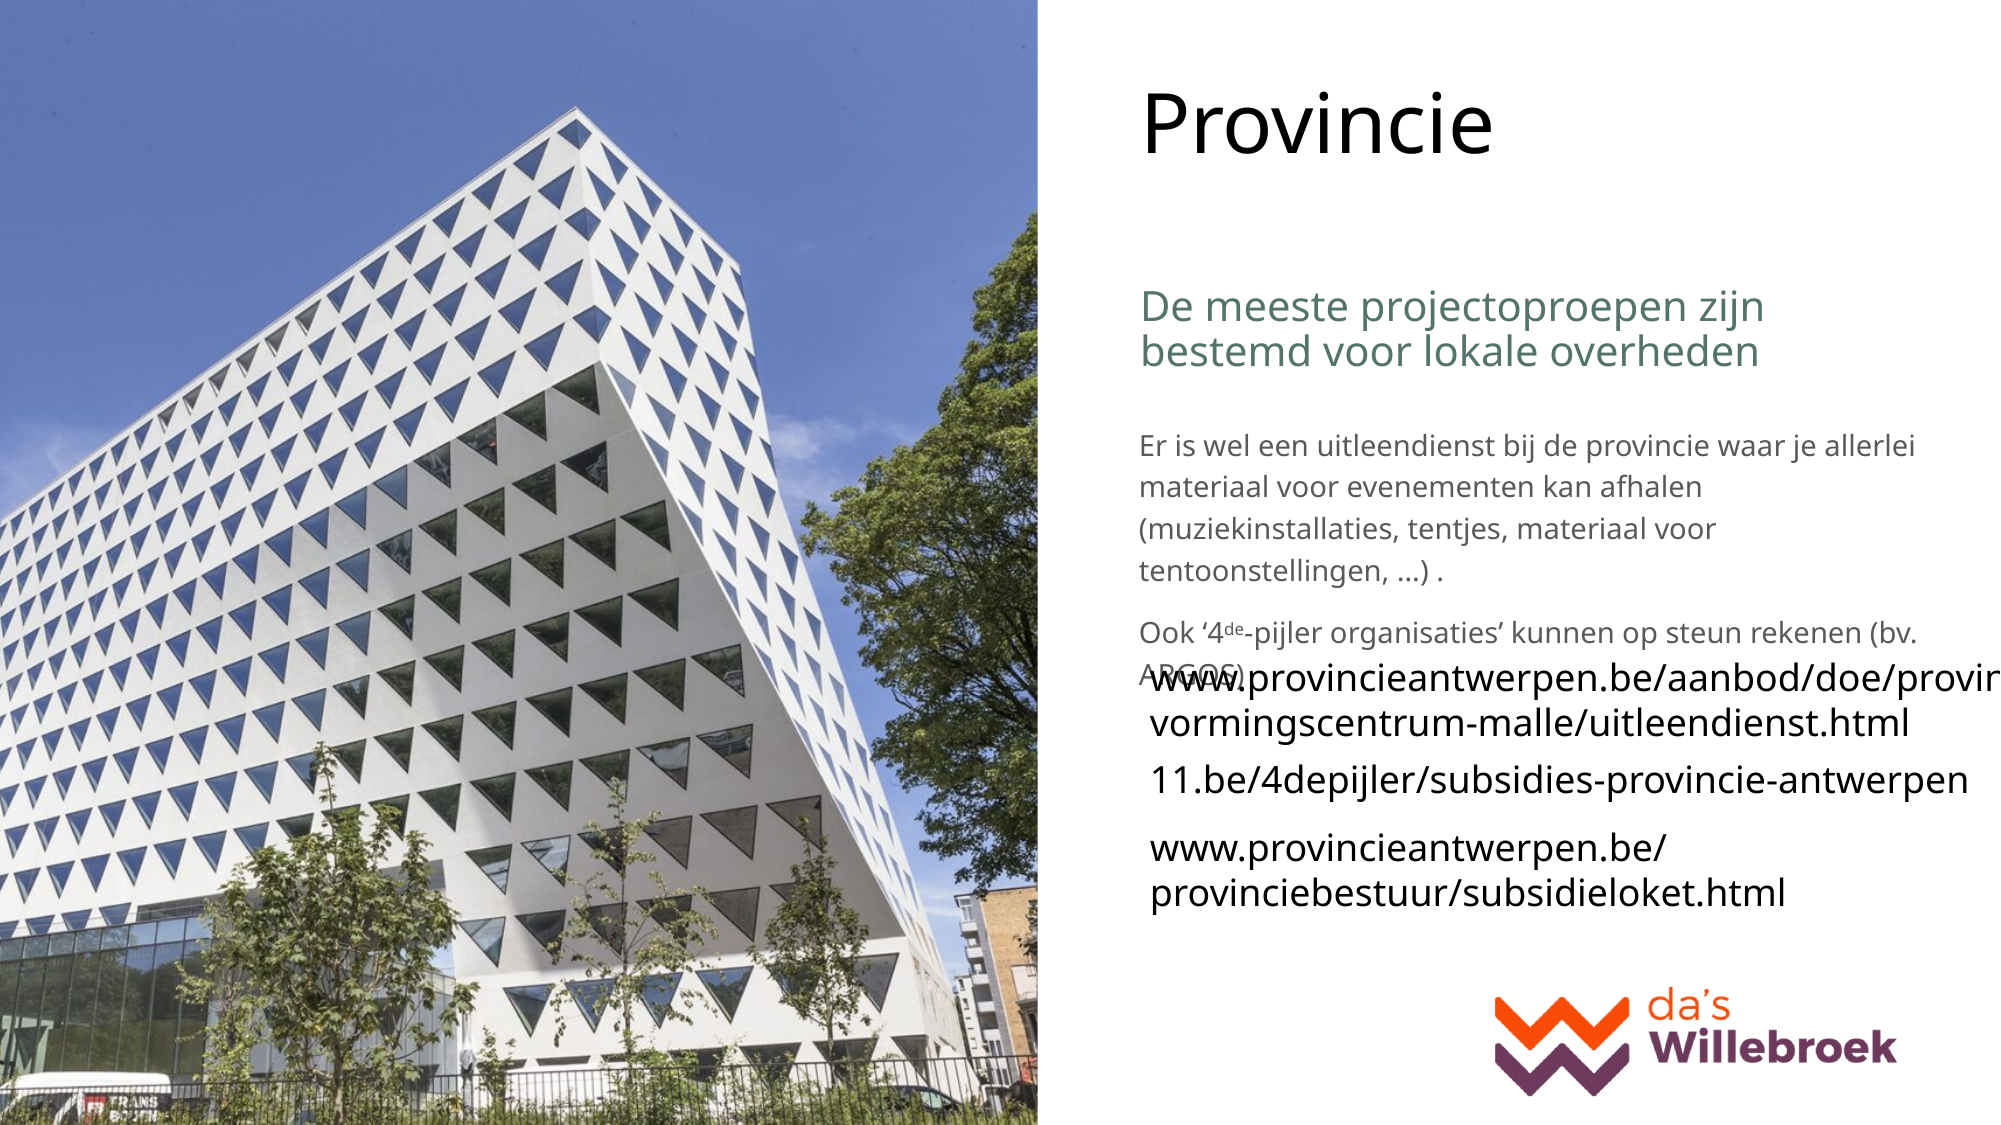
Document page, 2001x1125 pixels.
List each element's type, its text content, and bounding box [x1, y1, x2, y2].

list De meeste projectoproepen zijn bestemd voor lokale overheden [1125, 277, 1888, 333]
picture [0, 0, 1038, 1125]
text_box 11.be/4depijler/subsidies-provincie-antwerpen [1135, 748, 2000, 809]
list Er is wel een uitleendienst bij de provincie waar je allerlei materiaal voor evenementen kan afhalen (muziekinstallaties, tentjes, materiaal voor tentoonstellingen, …) . Ook ‘4de-pijler organisaties’ kunnen op steun rekenen (bv. ARGOS) [1123, 412, 1943, 500]
picture [1491, 983, 1905, 1103]
title Provincie [1125, 18, 1880, 236]
text_box www.provincieantwerpen.be/provinciebestuur/subsidieloket.html [1135, 816, 1897, 922]
text_box www.provincieantwerpen.be/aanbod/doe/provinciaal-vormingscentrum-malle/uitleendienst.html [1135, 646, 2000, 748]
